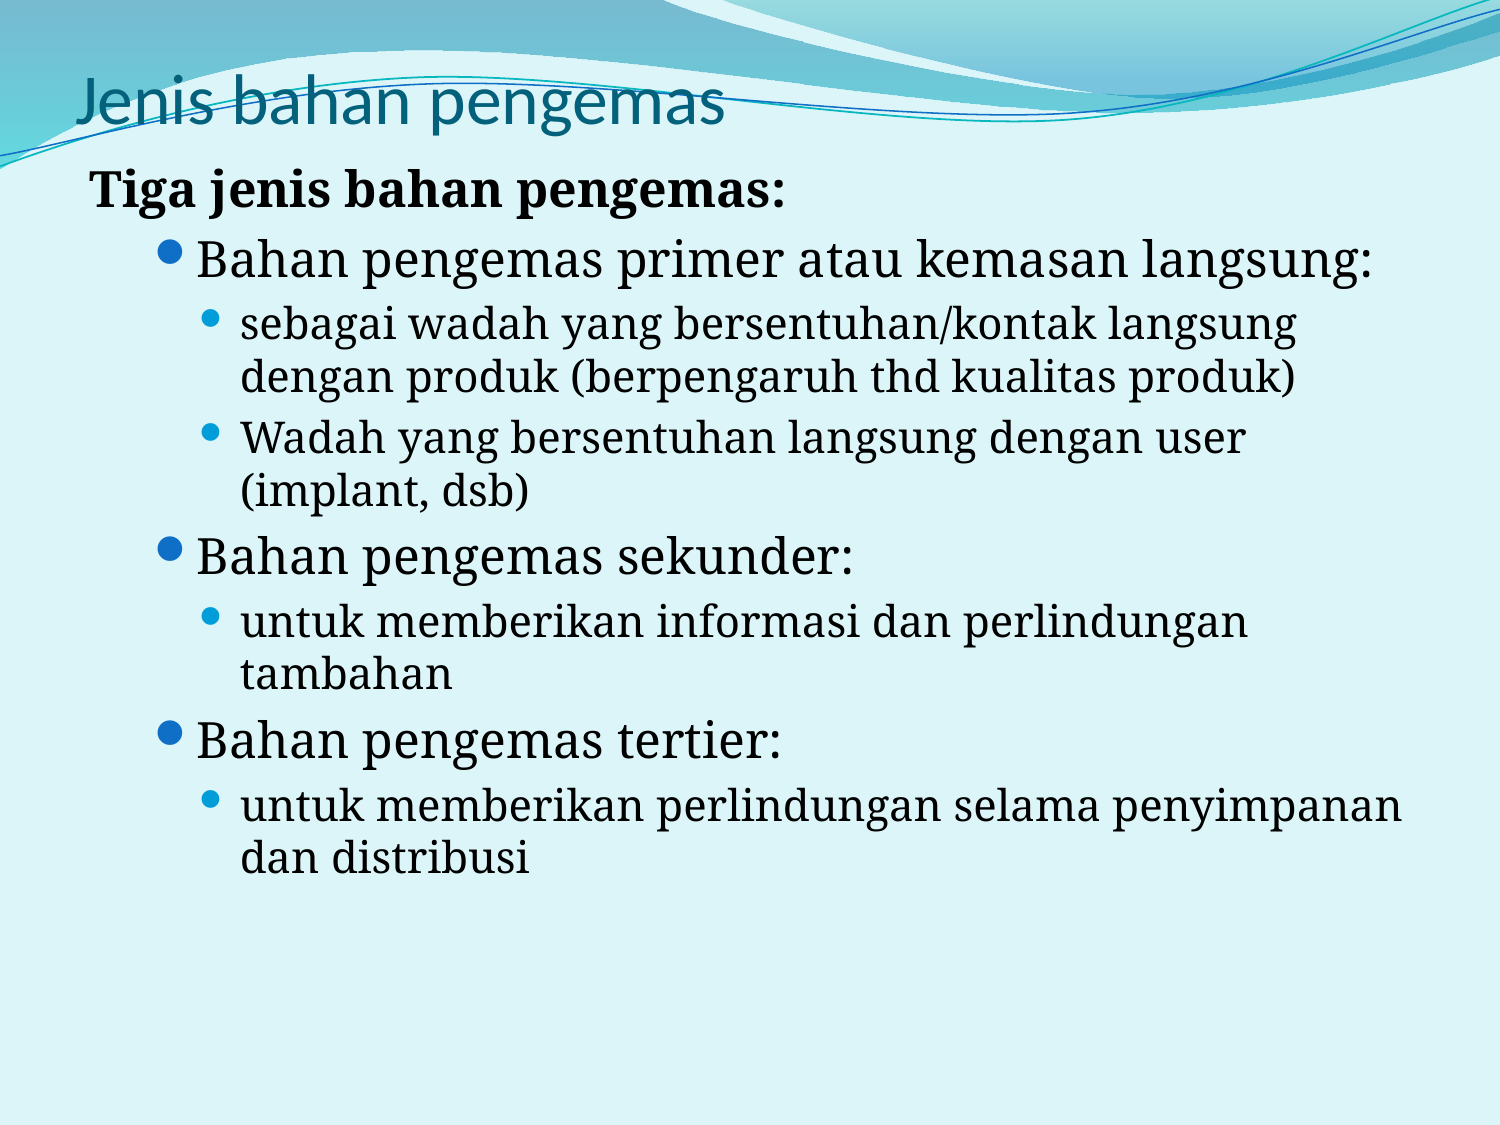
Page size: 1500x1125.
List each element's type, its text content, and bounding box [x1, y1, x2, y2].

list Tiga jenis bahan pengemas: Bahan pengemas primer atau kemasan langsung: sebagai wadah yang bersentuhan/kontak langsung dengan produk (berpengaruh thd kualitas produk) Wadah yang bersentuhan langsung dengan user (implant, dsb) Bahan pengemas sekunder: untuk memberikan informasi dan perlindungan tambahan Bahan pengemas tertier: untuk memberikan perlindungan selama penyimpanan dan distribusi [75, 149, 1425, 1075]
title Jenis bahan pengemas [75, 45, 1425, 139]
